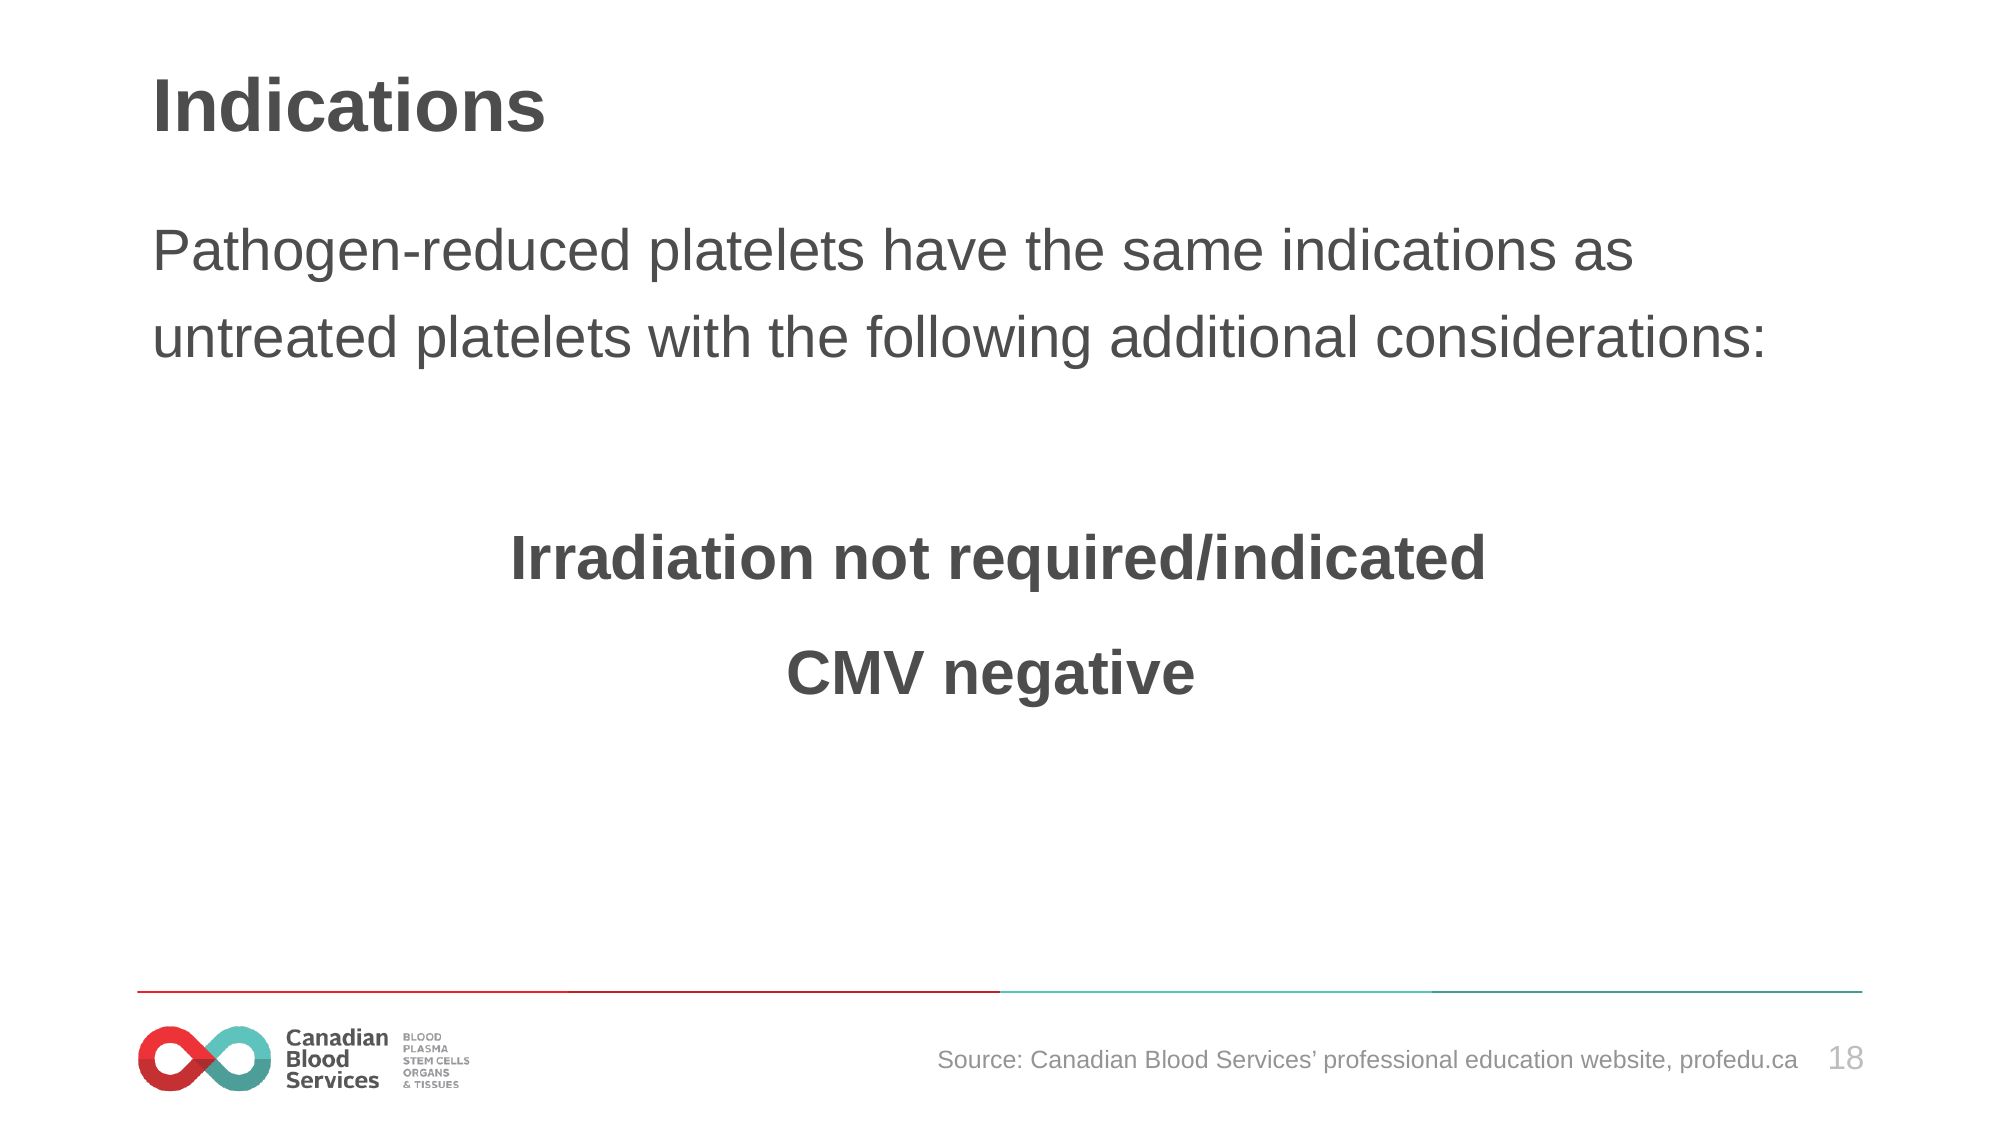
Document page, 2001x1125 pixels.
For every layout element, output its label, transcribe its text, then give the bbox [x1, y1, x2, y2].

text_box Source: Canadian Blood Services’ professional education website, profedu.ca [922, 1035, 1816, 1081]
list Pathogen-reduced platelets have the same indications as untreated platelets with the following additional considerations: Irradiation not required/indicated CMV negative [137, 187, 1863, 963]
title Indications [137, 0, 1863, 155]
picture [132, 1024, 475, 1094]
